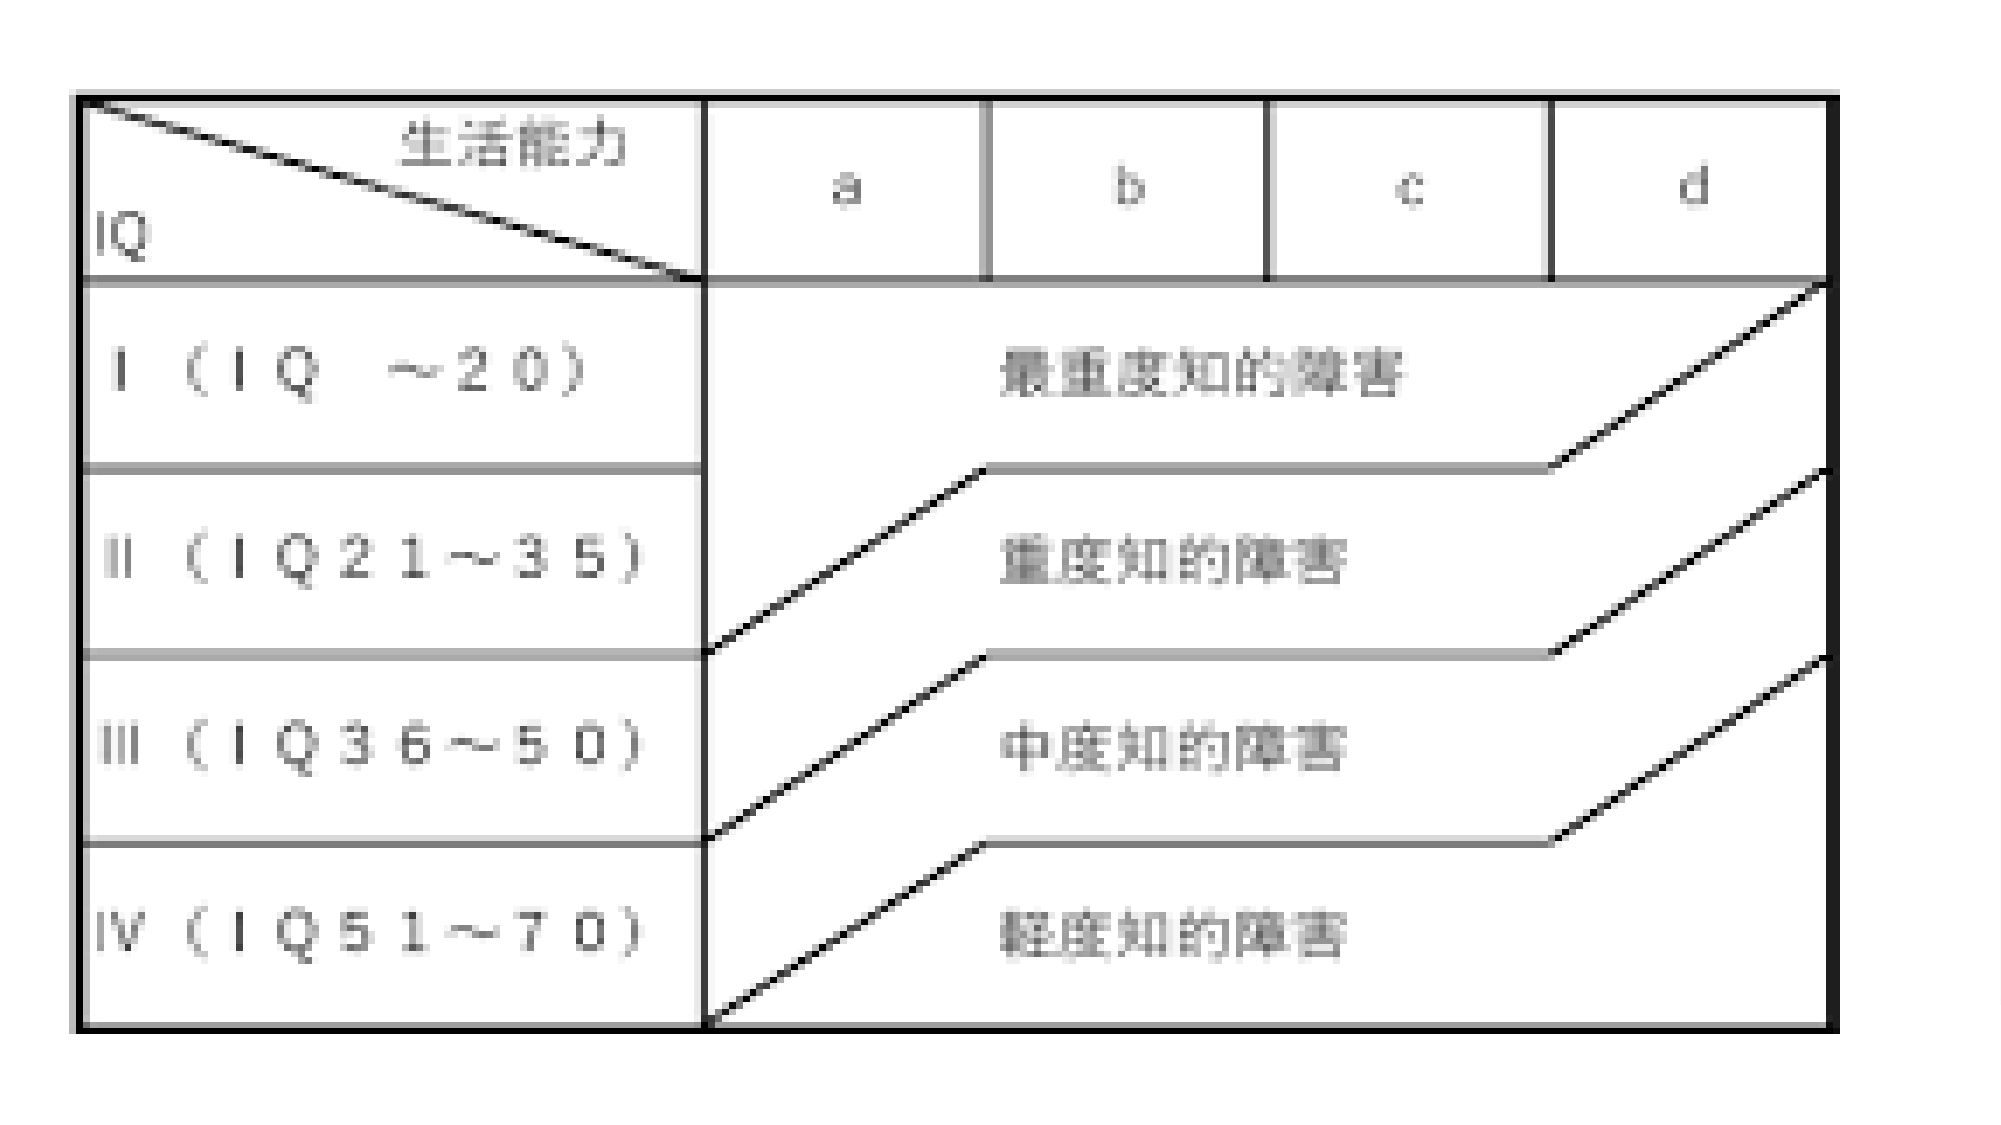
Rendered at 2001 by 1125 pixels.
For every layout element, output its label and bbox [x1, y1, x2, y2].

list [0, 0, 2000, 1125]
